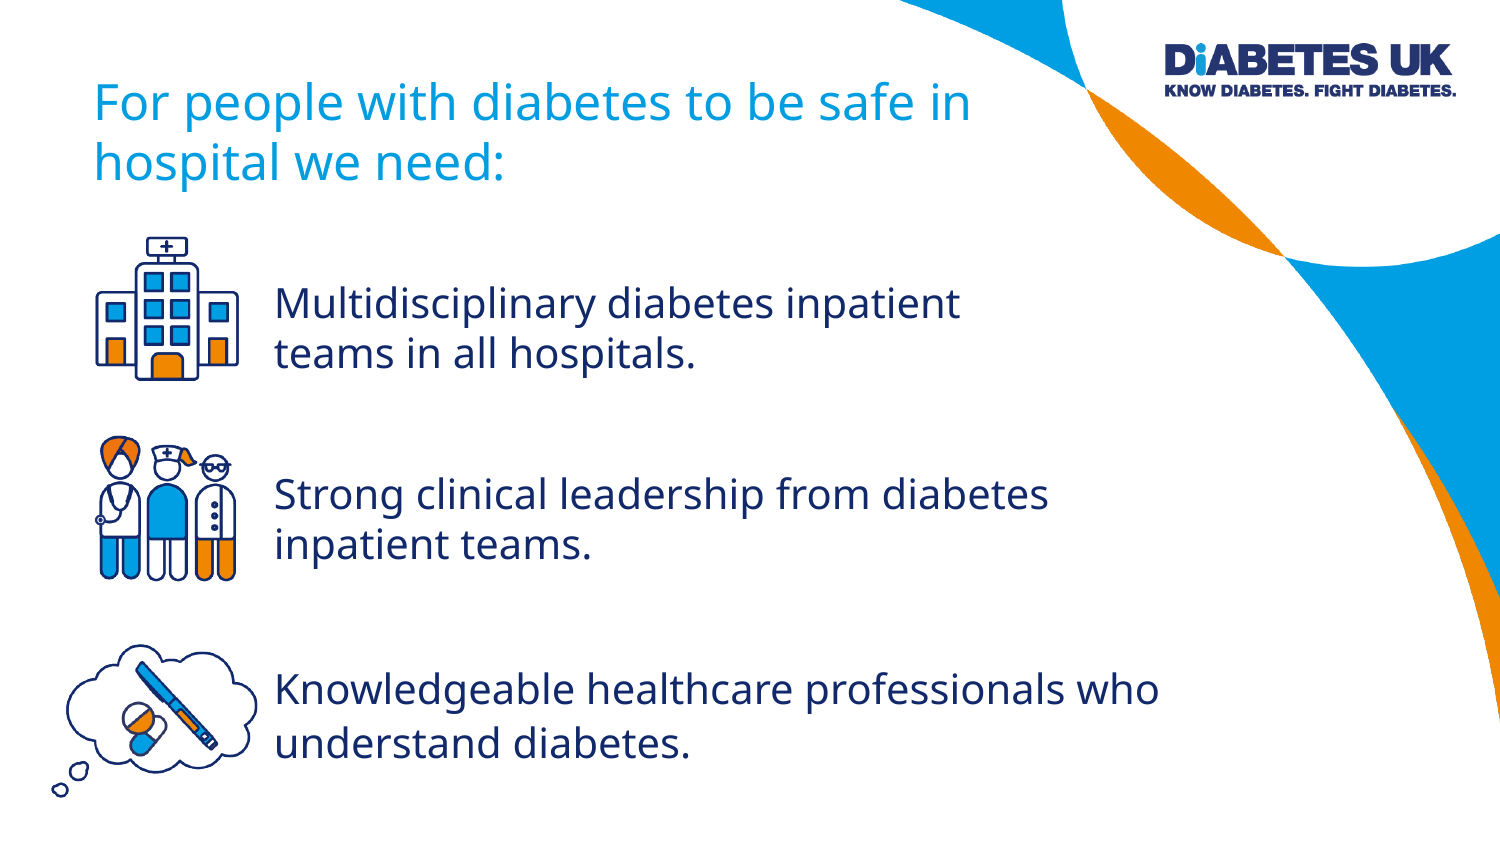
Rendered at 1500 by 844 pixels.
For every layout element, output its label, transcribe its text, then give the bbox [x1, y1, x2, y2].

text_box Strong clinical leadership from diabetes inpatient teams. [260, 460, 1079, 576]
text_box Multidisciplinary diabetes inpatient teams in all hospitals. [260, 269, 1079, 384]
text_box Knowledgeable healthcare professionals who understand diabetes. [274, 652, 1194, 774]
text_box For people with diabetes to be safe in hospital we need: [78, 62, 1079, 198]
picture [0, 0, 1500, 844]
